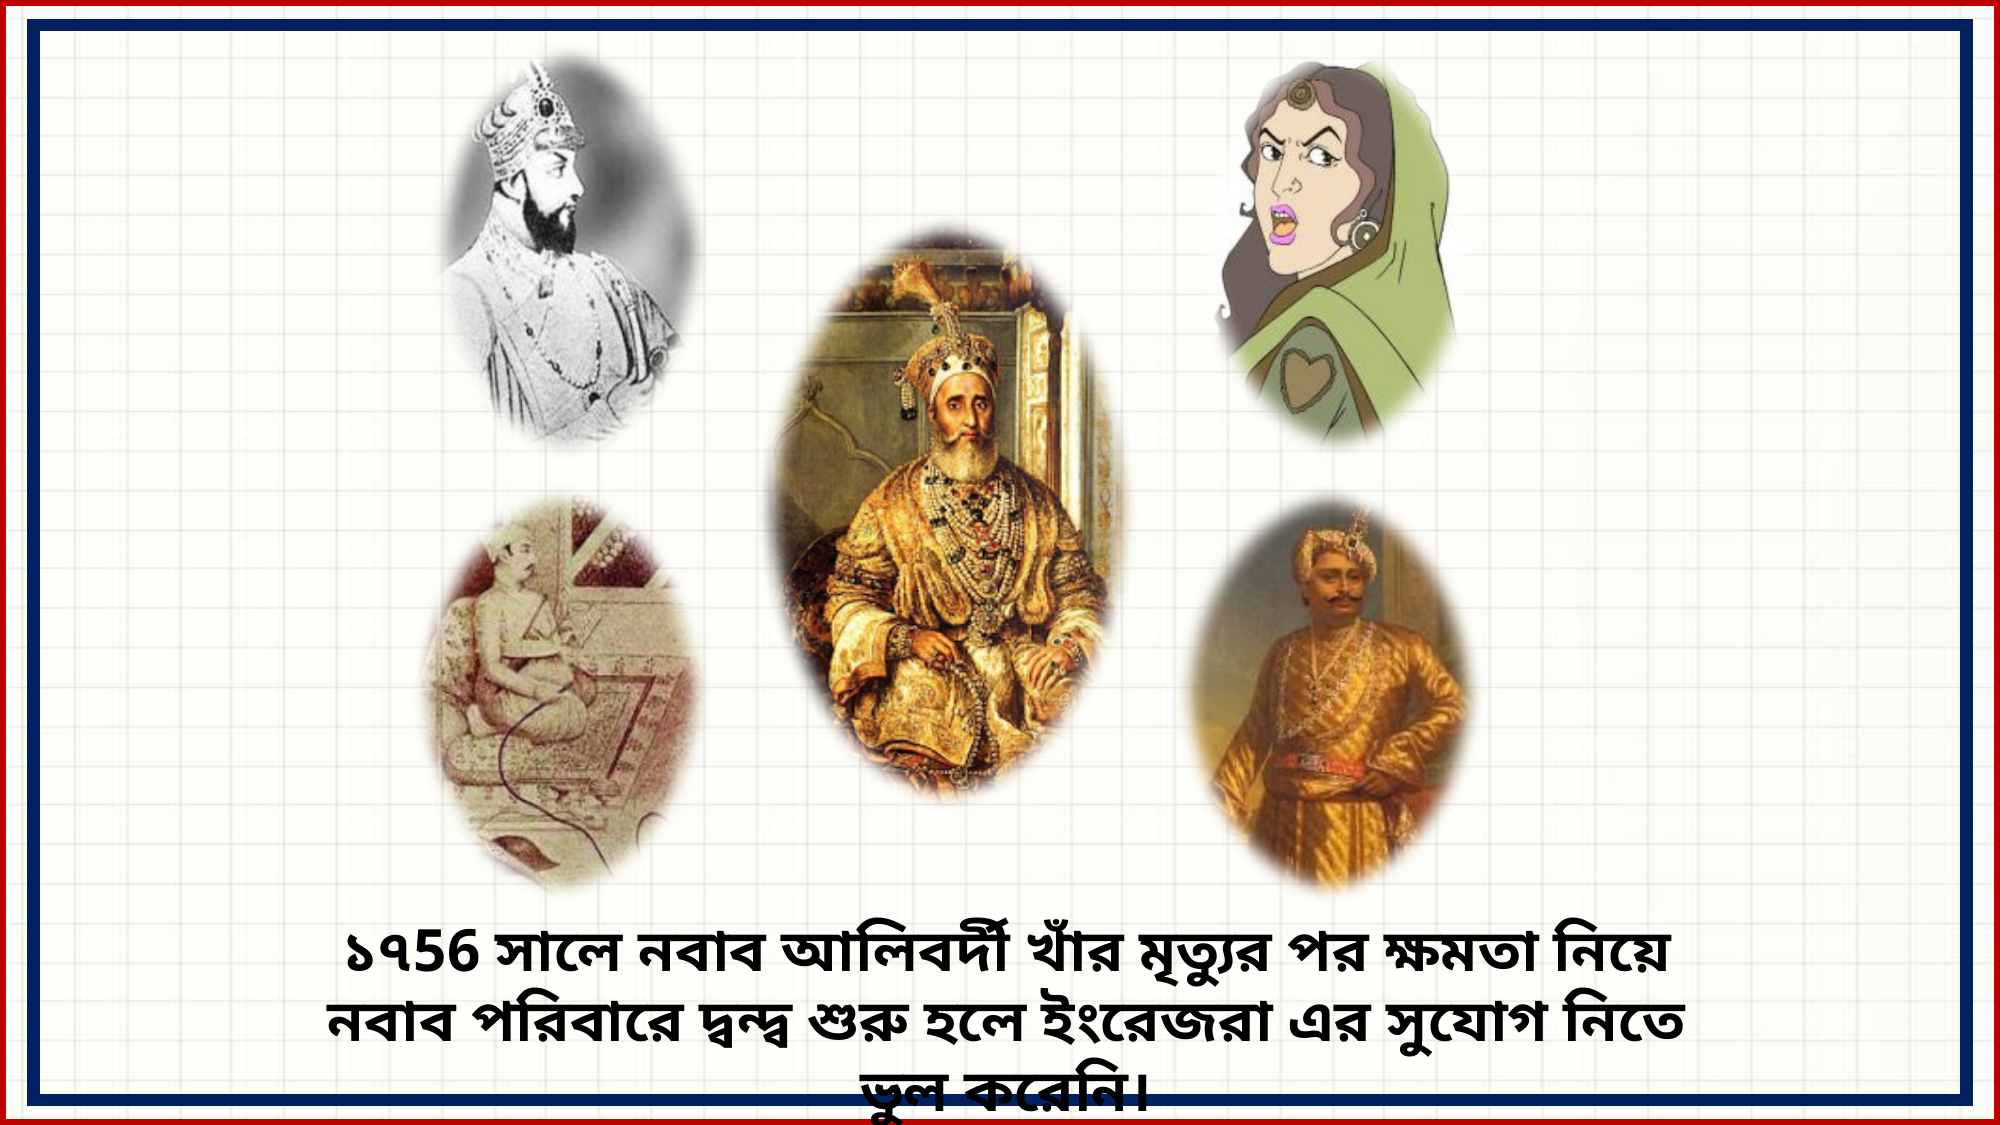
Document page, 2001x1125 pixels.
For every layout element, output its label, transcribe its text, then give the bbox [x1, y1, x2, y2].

picture [9, 6, 1994, 1119]
picture [40, 31, 1960, 1094]
text_box ১৭56 সালে নবাব আলিবর্দী খাঁর মৃত্যুর পর ক্ষমতা নিয়ে নবাব পরিবারে দ্বন্দ্ব শুরু হলে ইংরেজরা এর সুযোগ নিতে ভুল করেনি। [287, 905, 1725, 1125]
